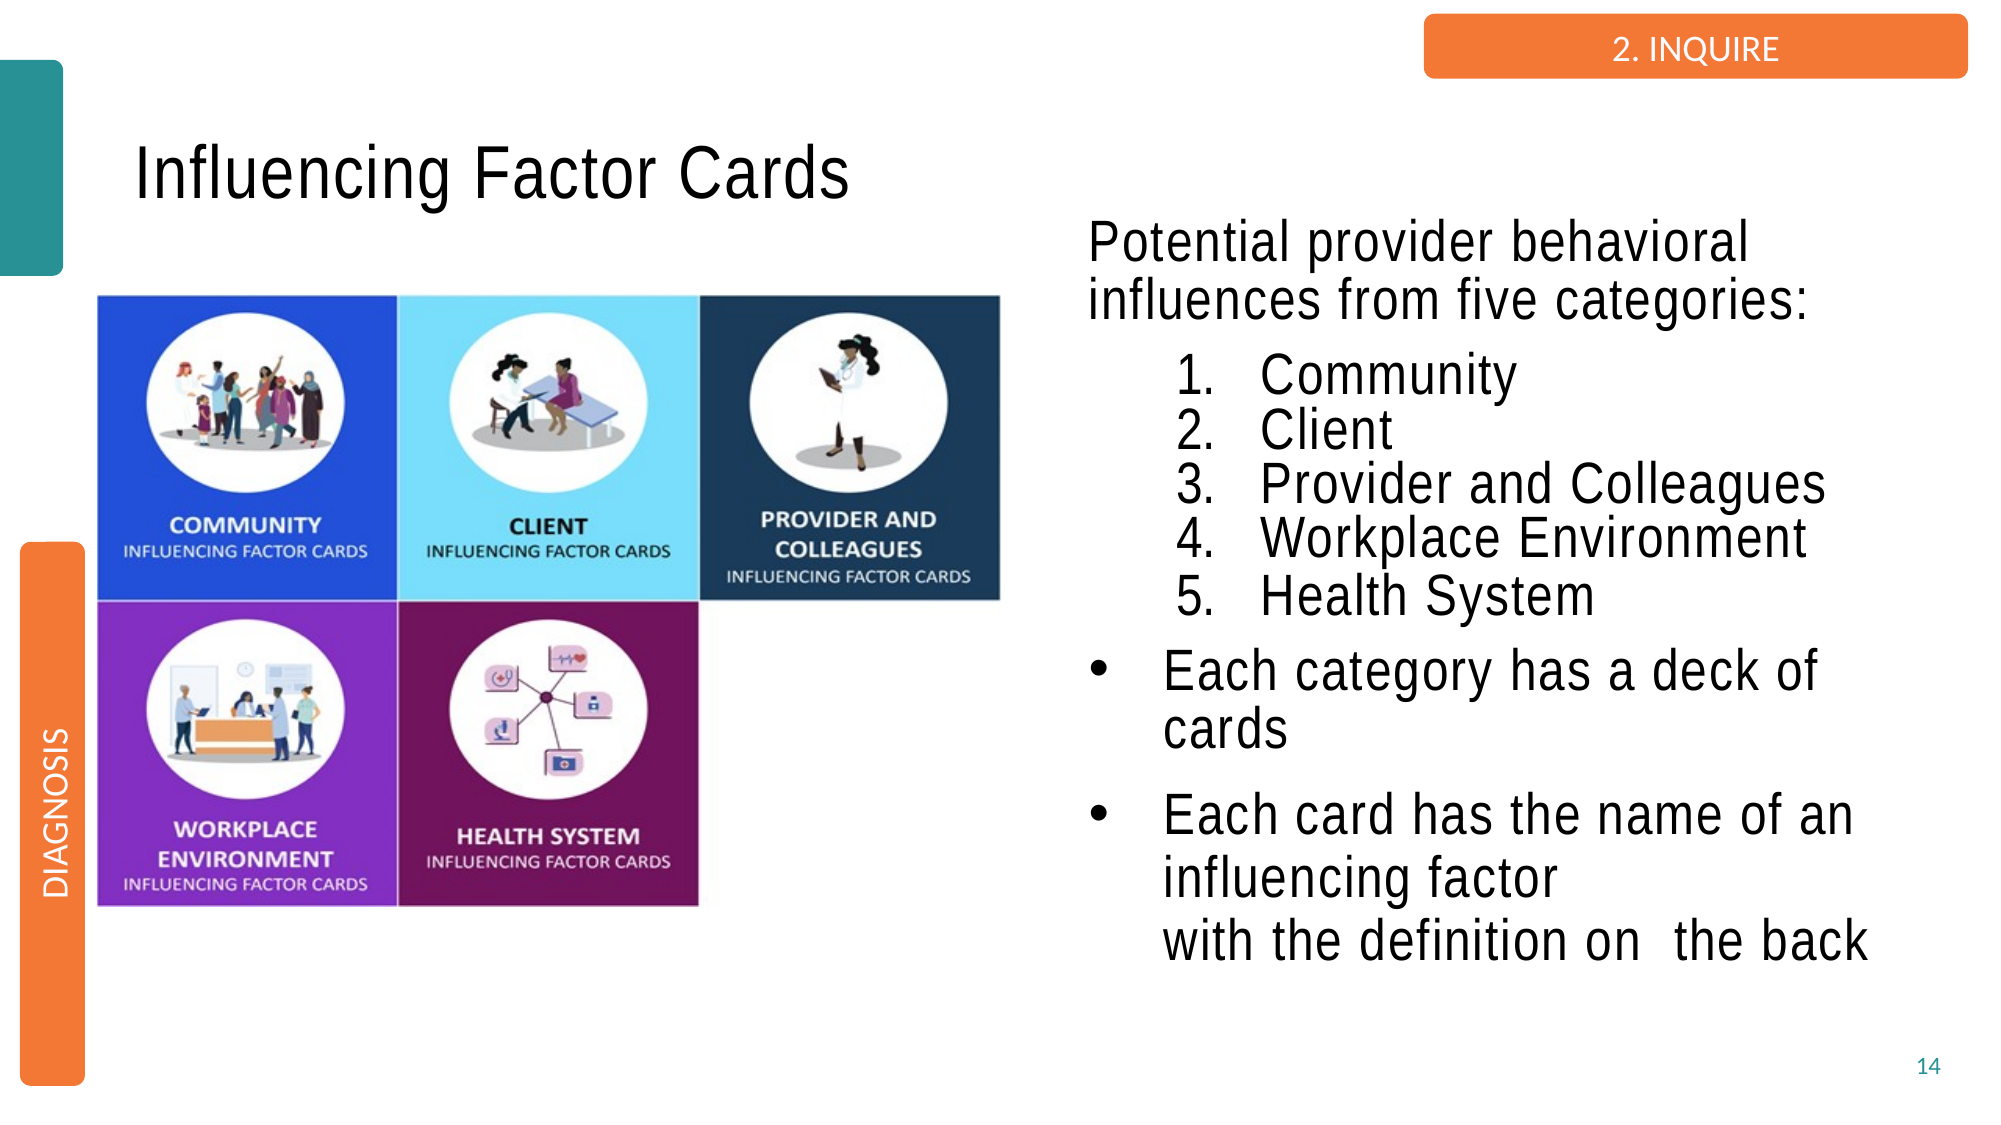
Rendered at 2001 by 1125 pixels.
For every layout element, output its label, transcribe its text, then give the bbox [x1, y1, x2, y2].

title Influencing Factor Cards [132, 71, 866, 263]
text_box DIAGNOSIS [18, 540, 86, 1087]
text_box 2. INQUIRE [1422, 12, 1970, 80]
text_box [97, 294, 1002, 907]
slide_number 14 [1840, 1035, 1957, 1096]
text_box Potential provider behavioral influences from five categories: Community Client Provider and Colleagues Workplace Environment Health System Each category has a deck of cards Each card has the name of an influencing factor with the definition on the back [1086, 213, 1887, 973]
